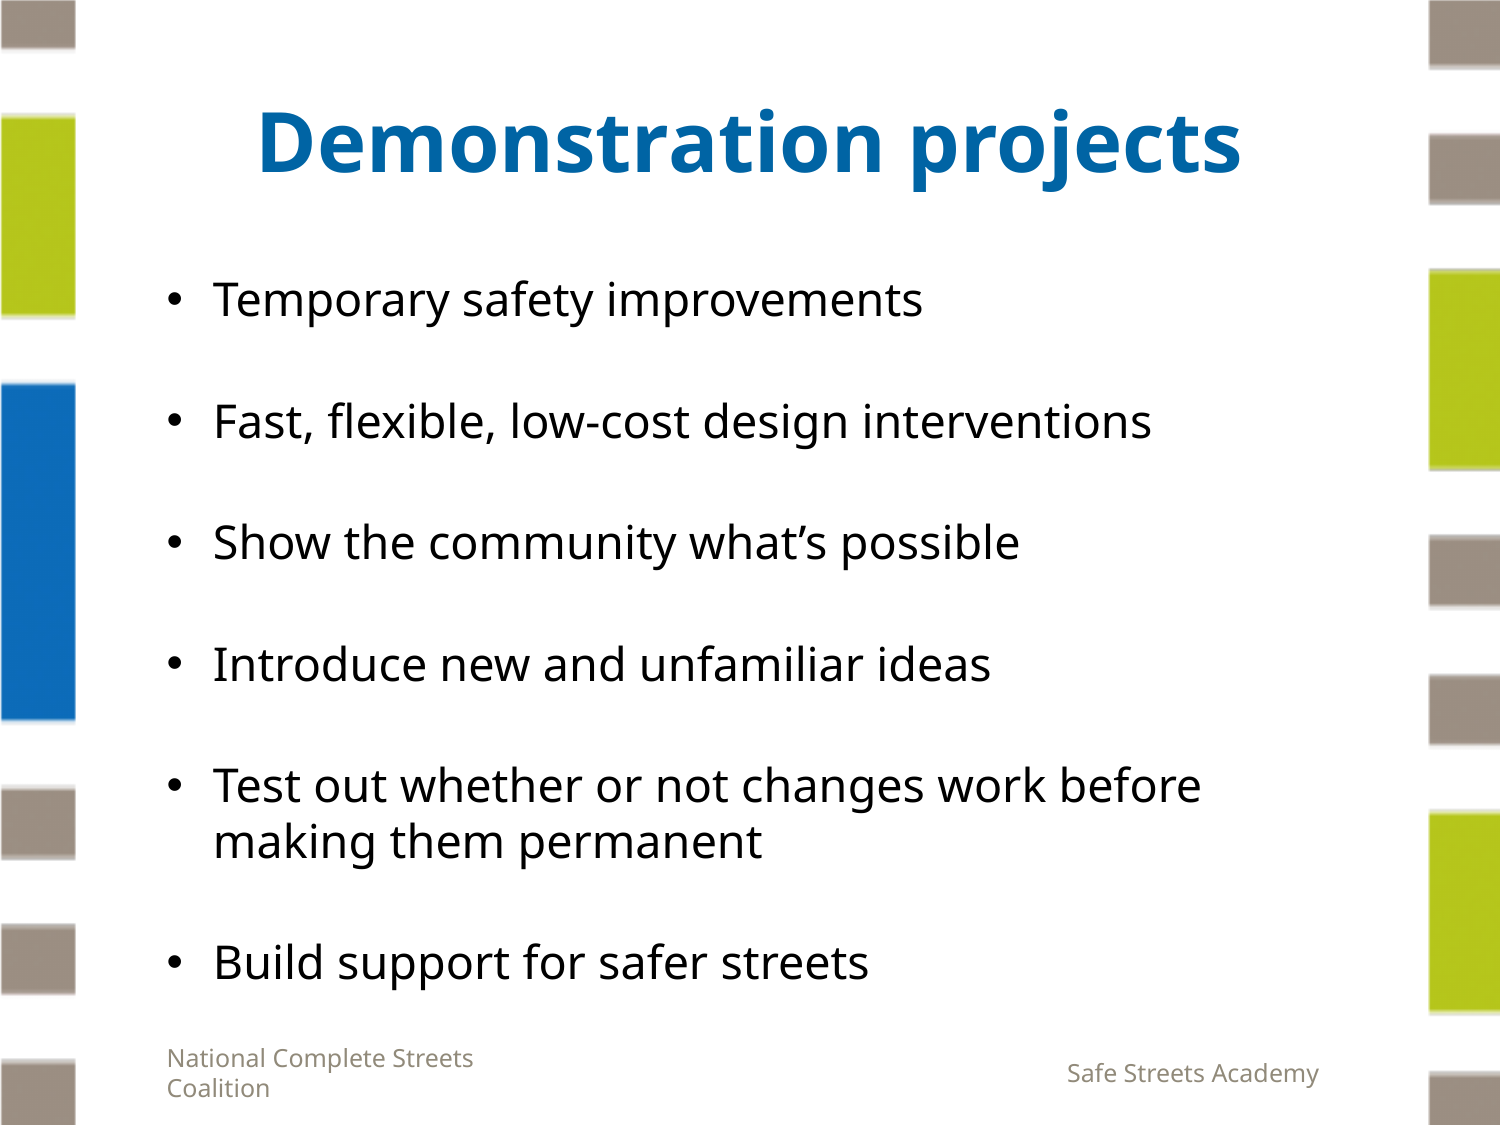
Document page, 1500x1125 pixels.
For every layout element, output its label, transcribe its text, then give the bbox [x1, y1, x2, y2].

picture [2, 1, 74, 1125]
picture [1430, 1, 1500, 1125]
list Temporary safety improvements Fast, flexible, low-cost design interventions Show the community what’s possible Introduce new and unfamiliar ideas Test out whether or not changes work before making them permanent Build support for safer streets [151, 262, 1368, 1005]
title Demonstration projects [75, 45, 1425, 233]
